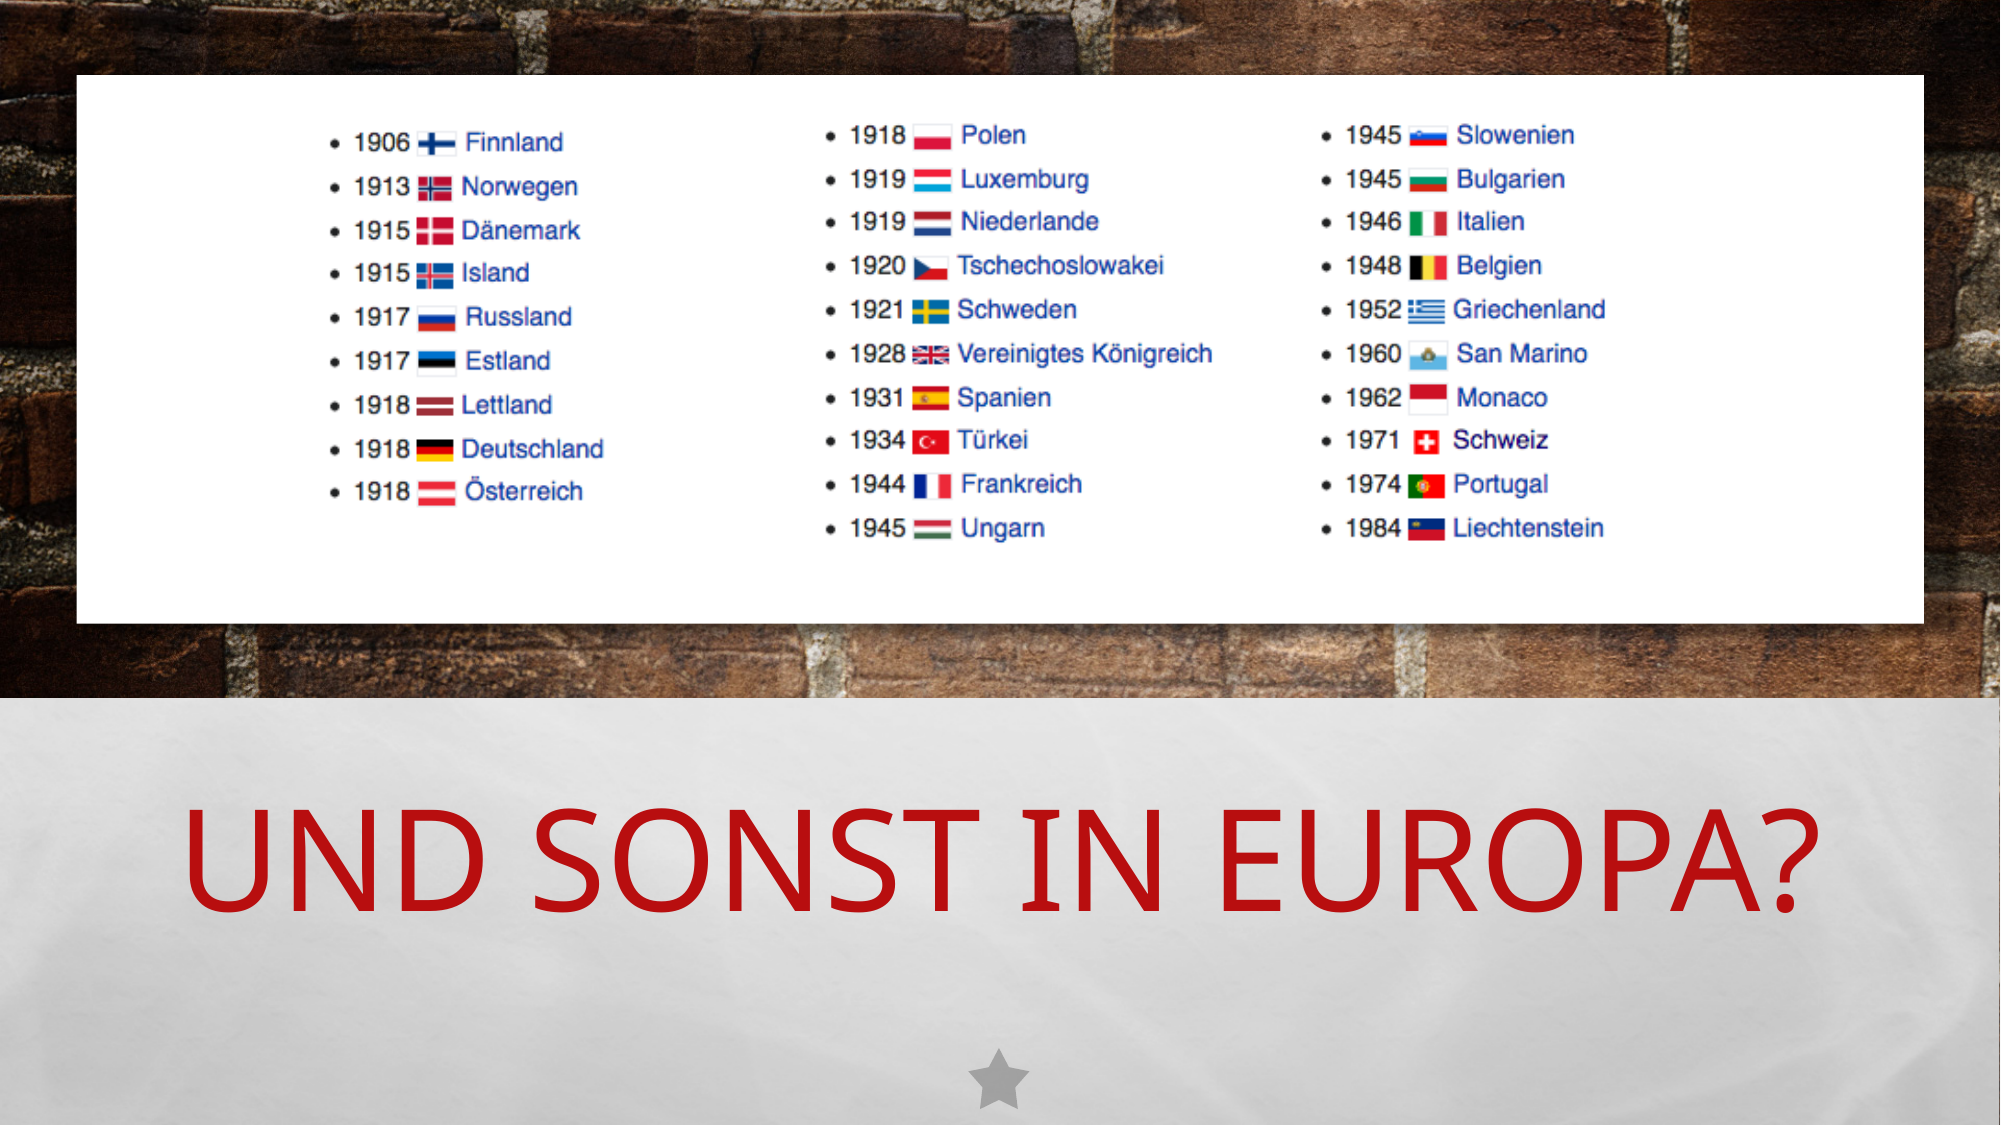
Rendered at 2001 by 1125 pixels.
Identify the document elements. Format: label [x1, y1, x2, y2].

list [316, 113, 1684, 586]
picture [0, 0, 2000, 1125]
